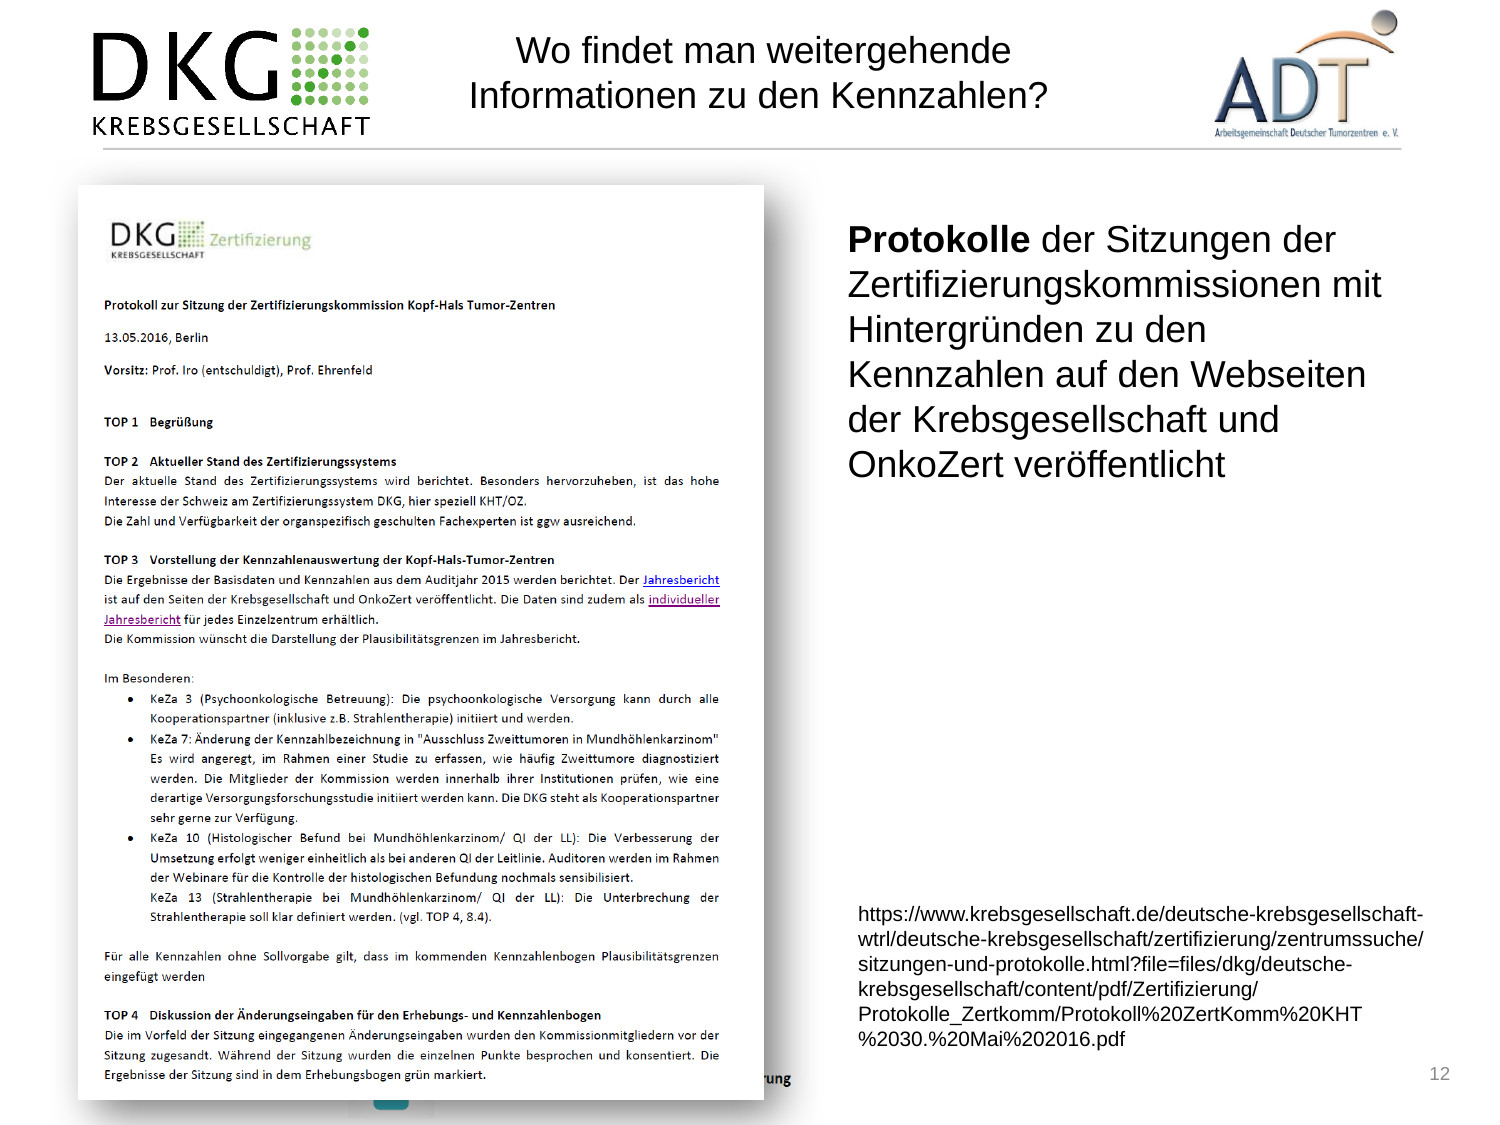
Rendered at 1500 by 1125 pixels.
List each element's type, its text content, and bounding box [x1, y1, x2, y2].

text_box Wo findet man weitergehende Informationen zu den Kennzahlen? [388, 18, 1139, 124]
text_box Protokolle der Sitzungen der Zertifizierungskommissionen mit Hintergründen zu den Kennzahlen auf den Webseiten der Krebsgesellschaft und OnkoZert veröffentlicht [832, 208, 1400, 493]
picture [78, 185, 764, 1100]
slide_number 12 [1387, 1058, 1466, 1103]
picture [348, 1043, 800, 1118]
picture [76, 20, 384, 149]
picture [1210, 4, 1402, 140]
text_box https://www.krebsgesellschaft.de/deutsche-krebsgesellschaft-wtrl/deutsche-krebsgesellschaft/zertifizierung/zentrumssuche/sitzungen-und-protokolle.html?file=files/dkg/deutsche-krebsgesellschaft/content/pdf/Zertifizierung/Protokolle_Zertkomm/Protokoll%20ZertKomm%20KHT%2030.%20Mai%202016.pdf [843, 893, 1470, 1058]
